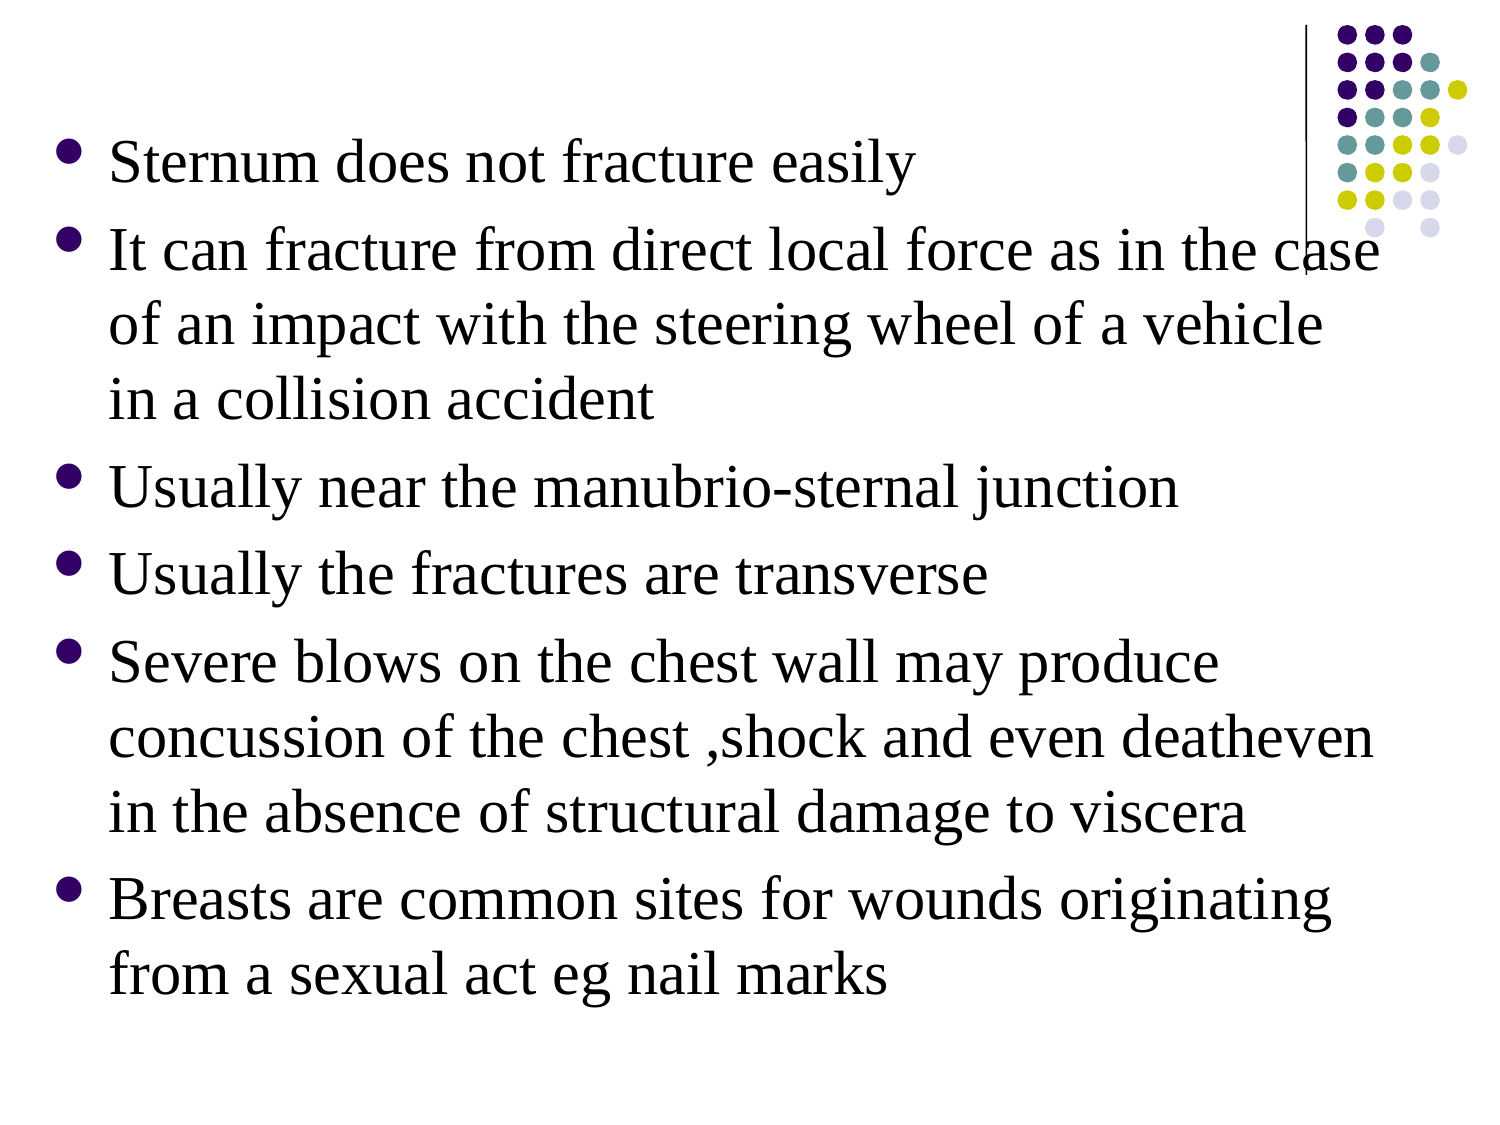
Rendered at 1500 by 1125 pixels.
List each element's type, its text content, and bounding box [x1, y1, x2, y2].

list Sternum does not fracture easily It can fracture from direct local force as in the case of an impact with the steering wheel of a vehicle in a collision accident Usually near the manubrio-sternal junction Usually the fractures are transverse Severe blows on the chest wall may produce concussion of the chest ,shock and even deatheven in the absence of structural damage to viscera Breasts are common sites for wounds originating from a sexual act eg nail marks [37, 112, 1401, 1044]
